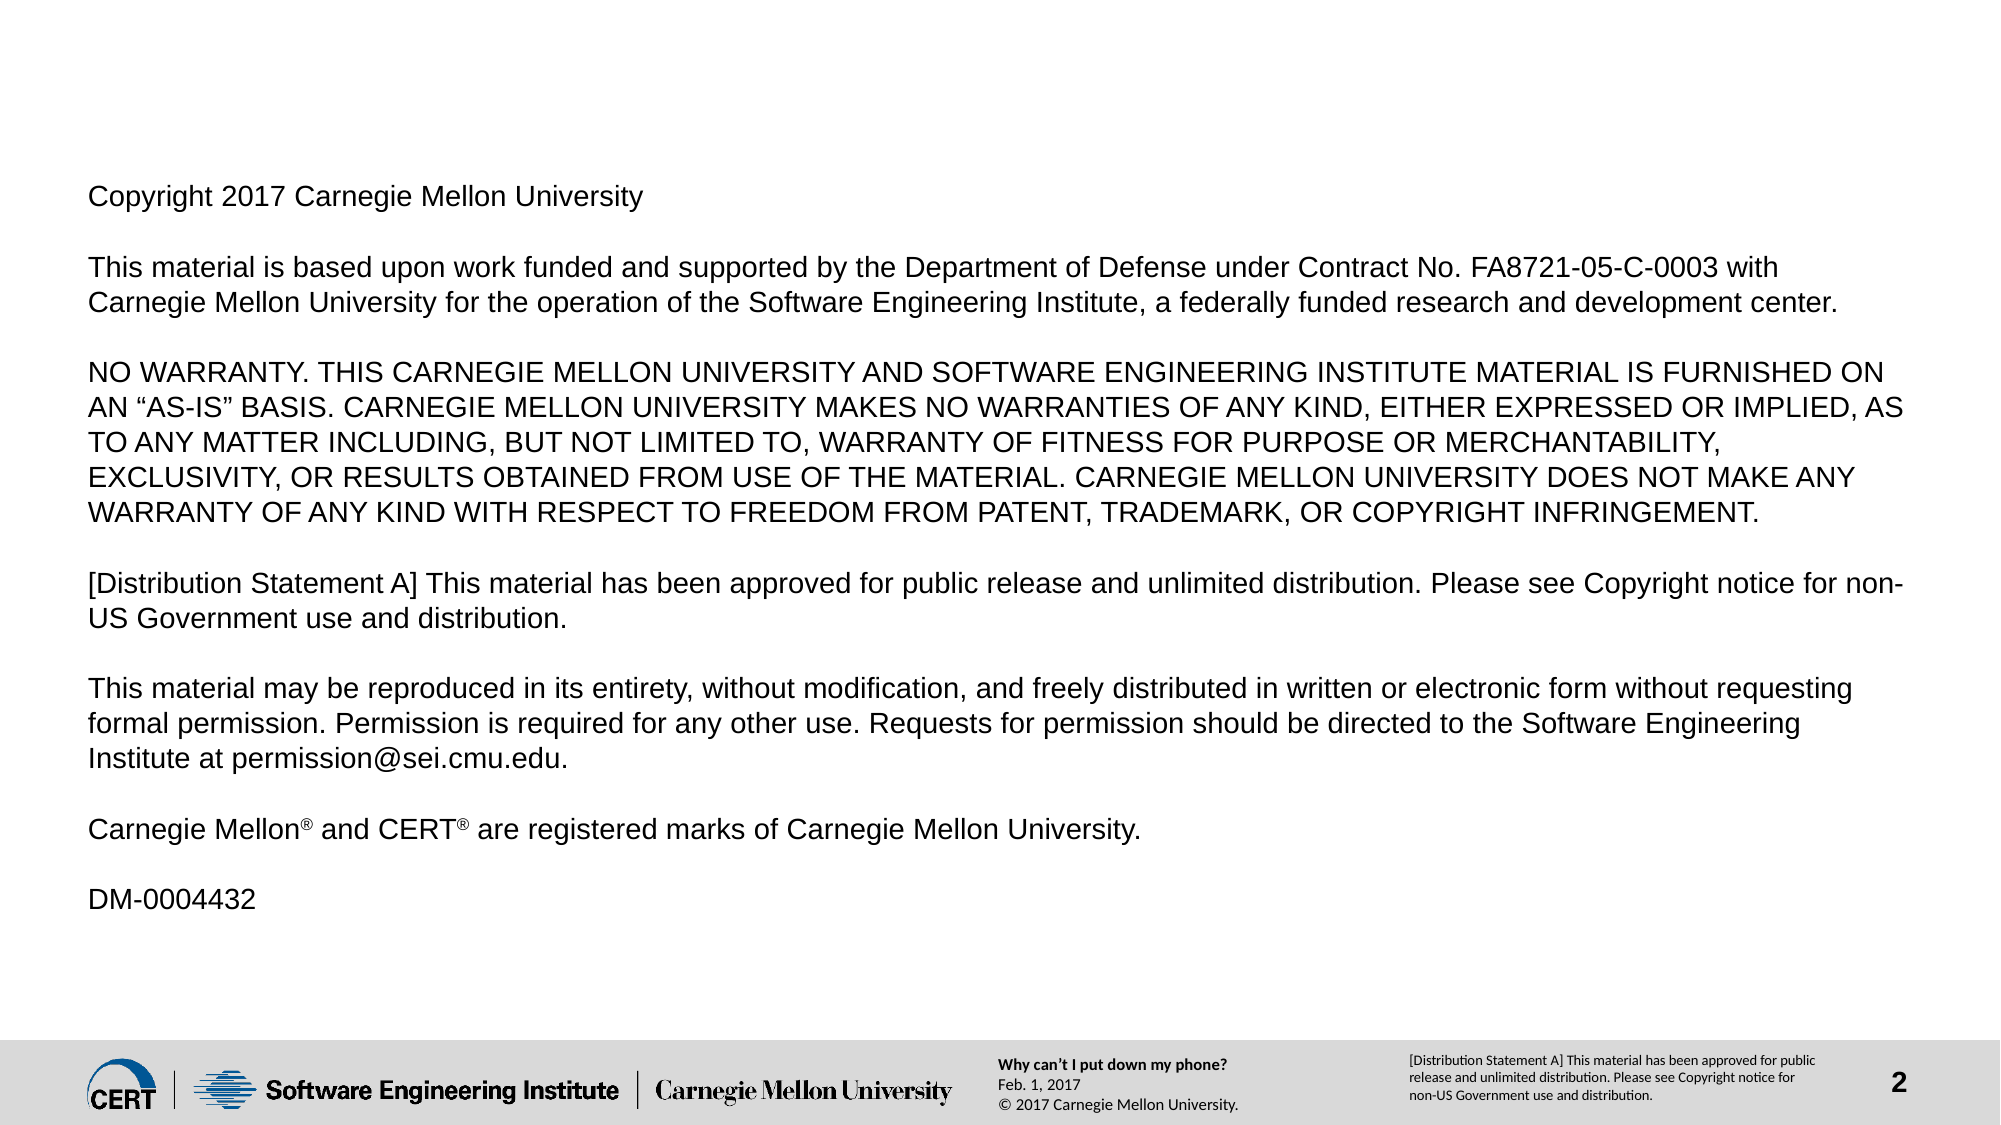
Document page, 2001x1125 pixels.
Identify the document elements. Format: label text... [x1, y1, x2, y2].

list Copyright 2017 Carnegie Mellon University This material is based upon work funded and supported by the Department of Defense under Contract No. FA8721-05-C-0003 with Carnegie Mellon University for the operation of the Software Engineering Institute, a federally funded research and development center. NO WARRANTY. THIS CARNEGIE MELLON UNIVERSITY AND SOFTWARE ENGINEERING INSTITUTE MATERIAL IS FURNISHED ON AN “AS-IS” BASIS. CARNEGIE MELLON UNIVERSITY MAKES NO WARRANTIES OF ANY KIND, EITHER EXPRESSED OR IMPLIED, AS TO ANY MATTER INCLUDING, BUT NOT LIMITED TO, WARRANTY OF FITNESS FOR PURPOSE OR MERCHANTABILITY, EXCLUSIVITY, OR RESULTS OBTAINED FROM USE OF THE MATERIAL. CARNEGIE MELLON UNIVERSITY DOES NOT MAKE ANY WARRANTY OF ANY KIND WITH RESPECT TO FREEDOM FROM PATENT, TRADEMARK, OR COPYRIGHT INFRINGEMENT. [Distribution Statement A] This material has been approved for public release and unlimited distribution. Please see Copyright notice for non-US Government use and distribution. This material may be reproduced in its entirety, without modification, and freely distributed in written or electronic form without requesting formal permission. Permission is required for any other use. Requests for permission should be directed to the Software Engineering Institute at permission@sei.cmu.edu. Carnegie Mellon® and CERT® are registered marks of Carnegie Mellon University. DM-0004432 [87, 177, 1908, 1000]
text_box Why can’t I put down my phone? Feb. 1, 2017 © 2017 Carnegie Mellon University. [983, 1046, 1261, 1121]
picture [77, 1051, 963, 1114]
